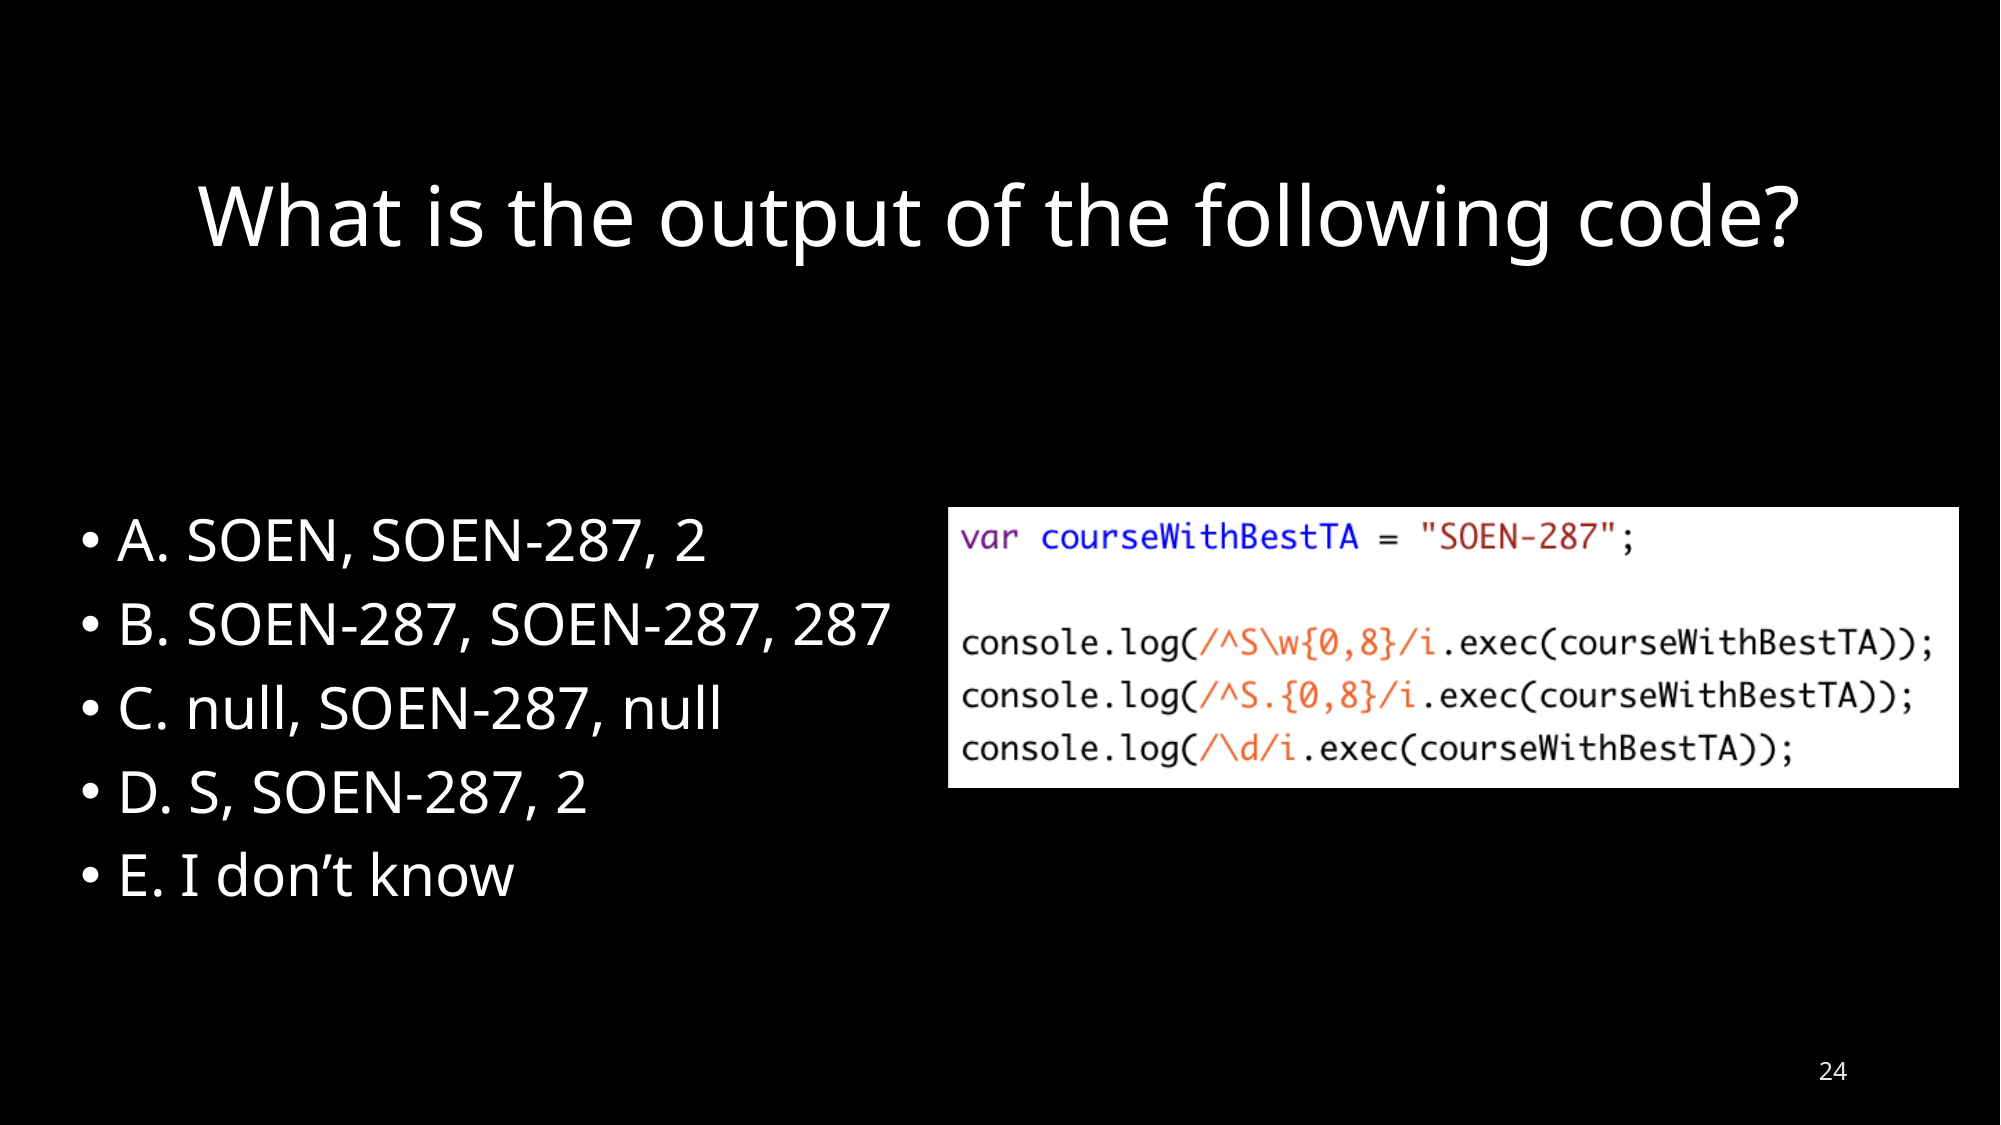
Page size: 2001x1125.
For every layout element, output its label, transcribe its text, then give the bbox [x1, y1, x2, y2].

slide_number 23 [1412, 1042, 1863, 1103]
title What is the output of the following code? [0, 59, 2000, 379]
list A. SOEN, SOEN-287, 2 B. SOEN-287, SOEN-287, 287 C. null, SOEN-287, null D. S, SOEN-287, 2 E. I don’t know [65, 378, 1918, 1043]
picture [948, 507, 1960, 788]
